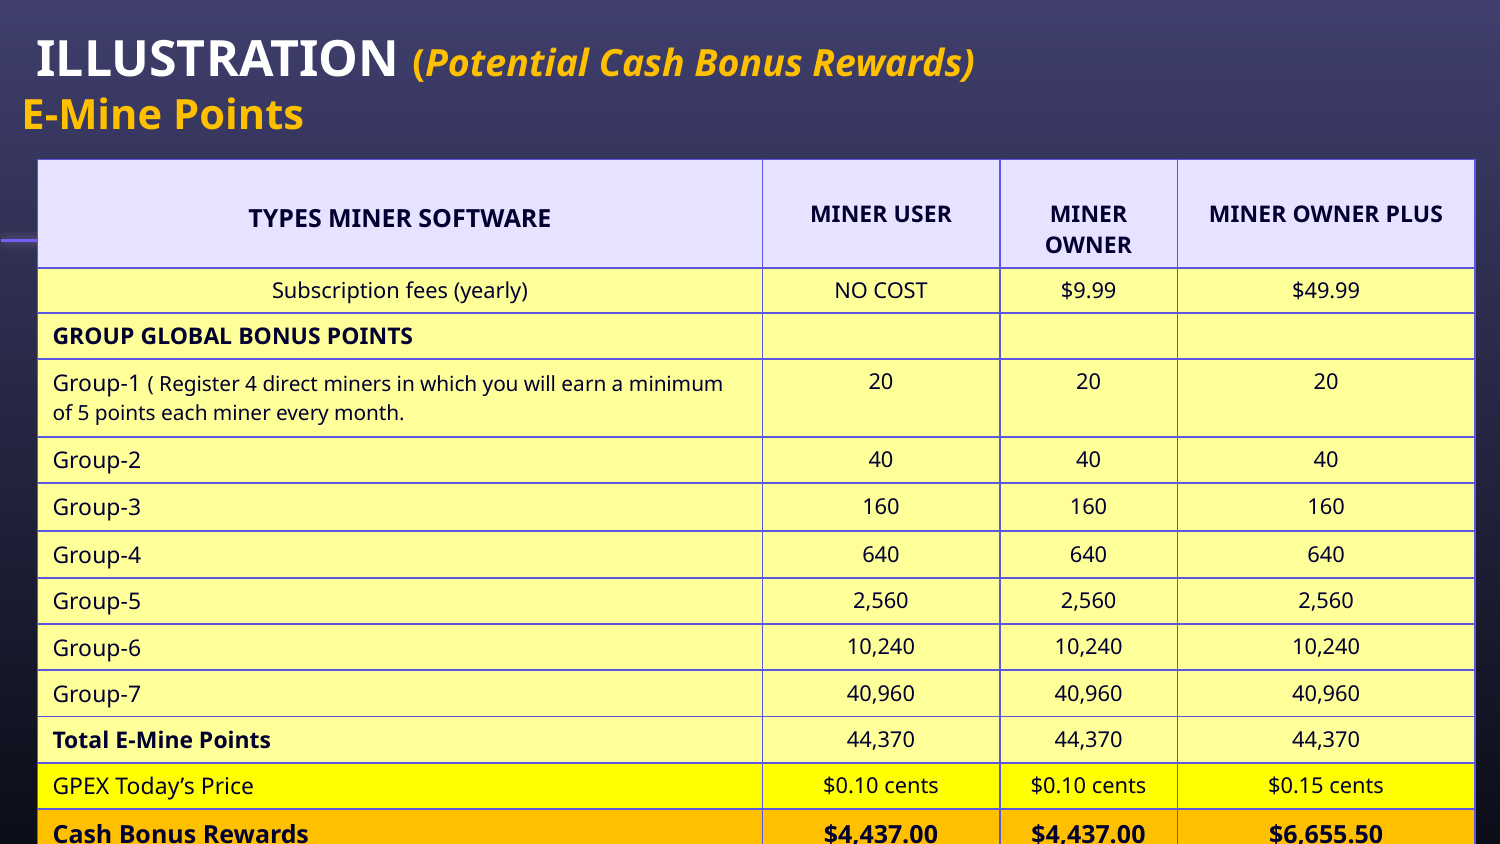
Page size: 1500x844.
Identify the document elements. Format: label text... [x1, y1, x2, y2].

table_cell NO COST [763, 269, 999, 312]
table_cell Group-2 [38, 438, 762, 482]
table_cell [1178, 314, 1474, 358]
table_cell $4,437.00 [1001, 810, 1177, 844]
table_cell [1001, 314, 1177, 358]
table_header MINER USER [763, 160, 999, 267]
table_cell $9.99 [1001, 269, 1177, 312]
table_cell 10,240 [1001, 625, 1177, 669]
table_cell Group-7 [38, 671, 762, 716]
title ILLUSTRATION (Potential Cash Bonus Rewards) E-Mine Points [6, 3, 1270, 98]
table_cell Group-5 [38, 579, 762, 623]
table_cell 2,560 [1178, 579, 1474, 623]
table_cell 44,370 [1001, 717, 1177, 762]
table_header MINER OWNER PLUS [1178, 160, 1474, 267]
table_cell $4,437.00 [763, 810, 999, 844]
table_cell GPEX Today’s Price [38, 764, 762, 808]
table_cell 10,240 [763, 625, 999, 669]
table_cell Subscription fees (yearly) [38, 269, 762, 312]
table_cell [763, 314, 999, 358]
table_cell Total E-Mine Points [38, 717, 762, 762]
table_cell 2,560 [763, 579, 999, 623]
table_cell 40,960 [1178, 671, 1474, 716]
table_cell 40,960 [1001, 671, 1177, 716]
table_cell 40,960 [763, 671, 999, 716]
table_cell 40 [1178, 438, 1474, 482]
table_cell $0.10 cents [1001, 764, 1177, 808]
table_header TYPES MINER SOFTWARE [38, 160, 762, 267]
table_cell 640 [763, 532, 999, 577]
table_header MINER OWNER [1001, 160, 1177, 267]
table_cell 160 [1178, 484, 1474, 530]
table_cell 160 [763, 484, 999, 530]
table_cell 20 [763, 360, 999, 436]
table_cell Group-1 ( Register 4 direct miners in which you will earn a minimum of 5 points each miner every month. [38, 360, 762, 436]
table_cell Group-3 [38, 484, 762, 530]
table_cell $0.10 cents [763, 764, 999, 808]
table_cell 20 [1178, 360, 1474, 436]
table_cell Cash Bonus Rewards [38, 810, 762, 844]
table_cell GROUP GLOBAL BONUS POINTS [38, 314, 762, 358]
table_cell $6,655.50 [1178, 810, 1474, 844]
table_cell 10,240 [1178, 625, 1474, 669]
table_cell $0.15 cents [1178, 764, 1474, 808]
table_cell 2,560 [1001, 579, 1177, 623]
table_cell Group-6 [38, 625, 762, 669]
table_cell 640 [1178, 532, 1474, 577]
table_cell $49.99 [1178, 269, 1474, 312]
table_cell 640 [1001, 532, 1177, 577]
table_cell 44,370 [763, 717, 999, 762]
table_cell 160 [1001, 484, 1177, 530]
table_cell 40 [763, 438, 999, 482]
table_cell 20 [1001, 360, 1177, 436]
table_cell 40 [1001, 438, 1177, 482]
table_cell 44,370 [1178, 717, 1474, 762]
table_cell Group-4 [38, 532, 762, 577]
